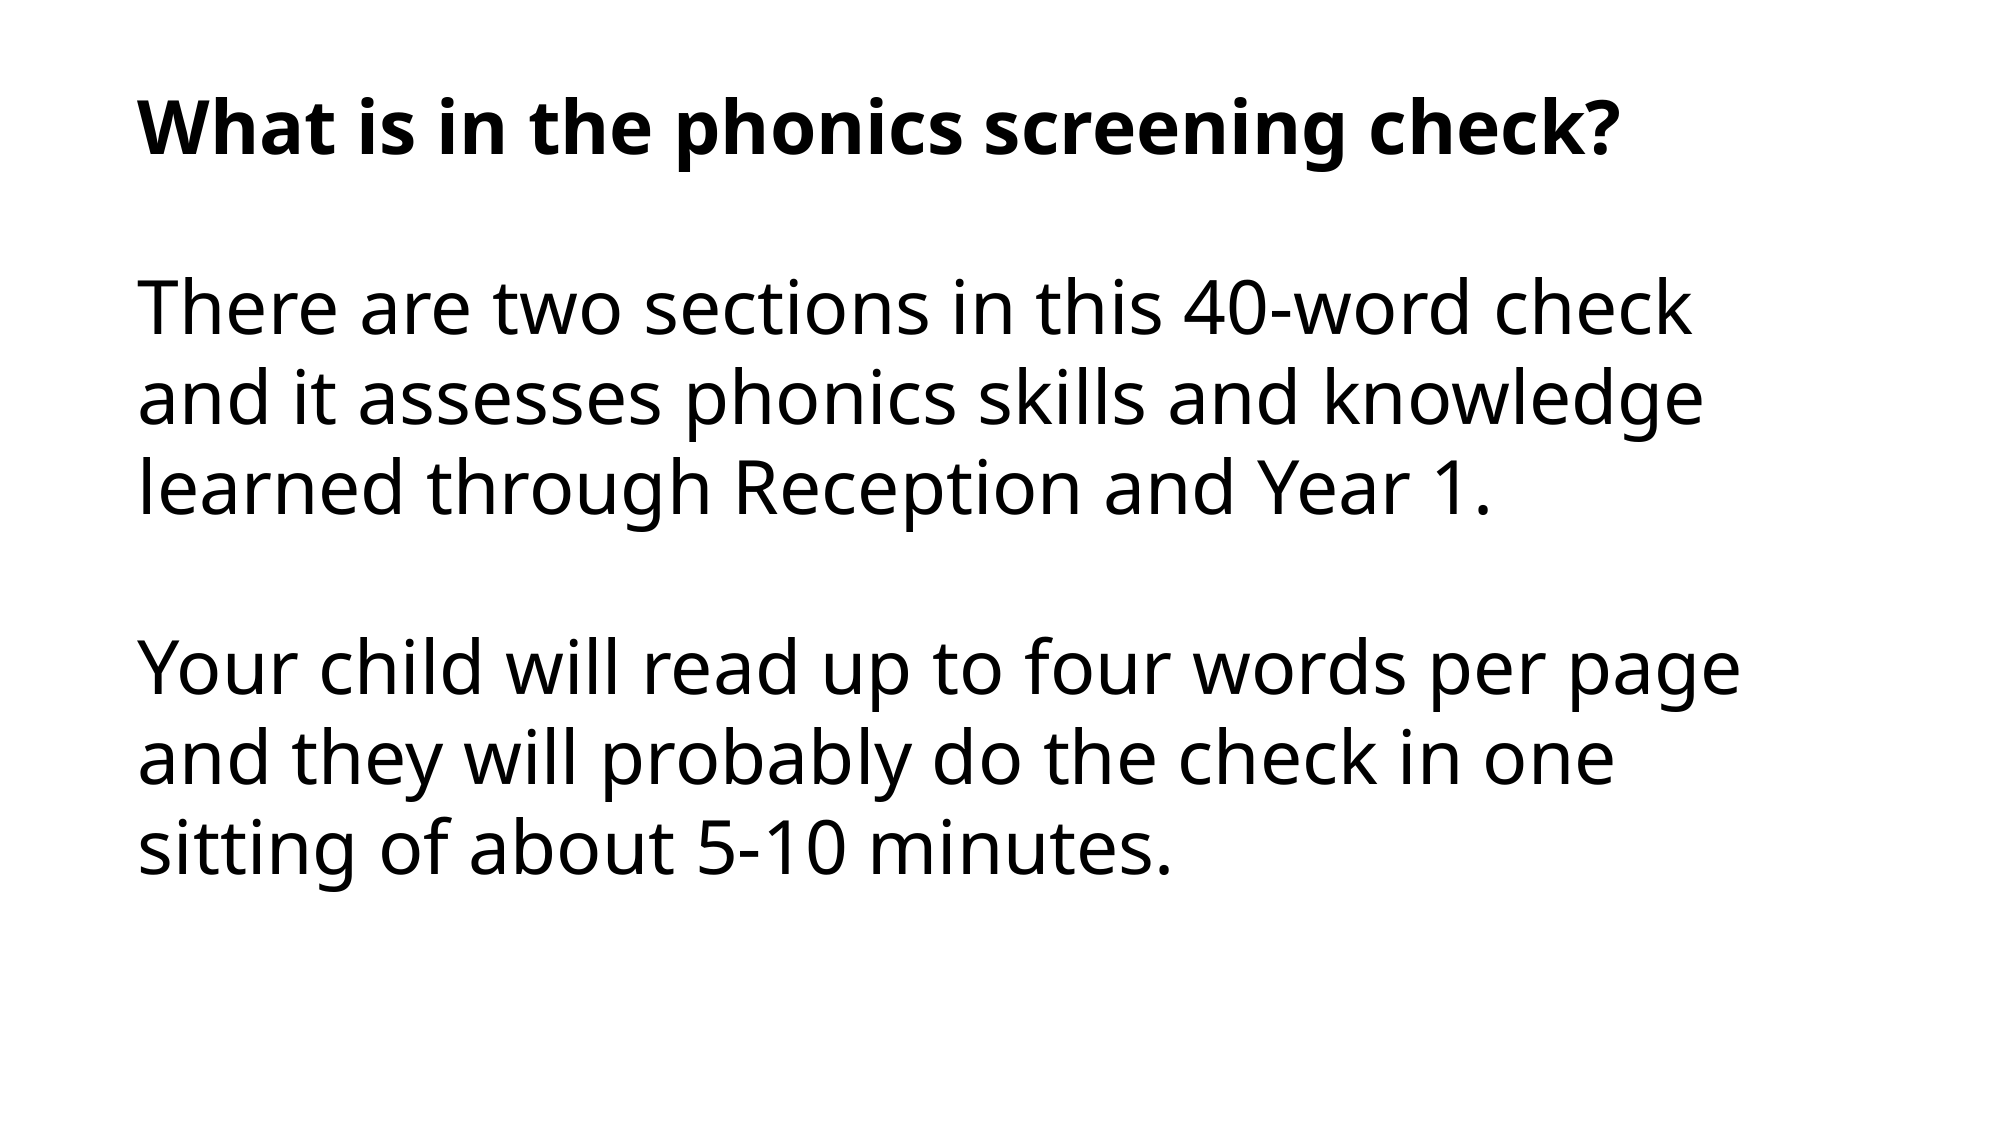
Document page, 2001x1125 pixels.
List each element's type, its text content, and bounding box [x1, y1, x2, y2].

text_box What is in the phonics screening check? There are two sections in this 40-word check and it assesses phonics skills and knowledge learned through Reception and Year 1. Your child will read up to four words per page and they will probably do the check in one sitting of about 5-10 minutes. [123, 72, 1827, 897]
